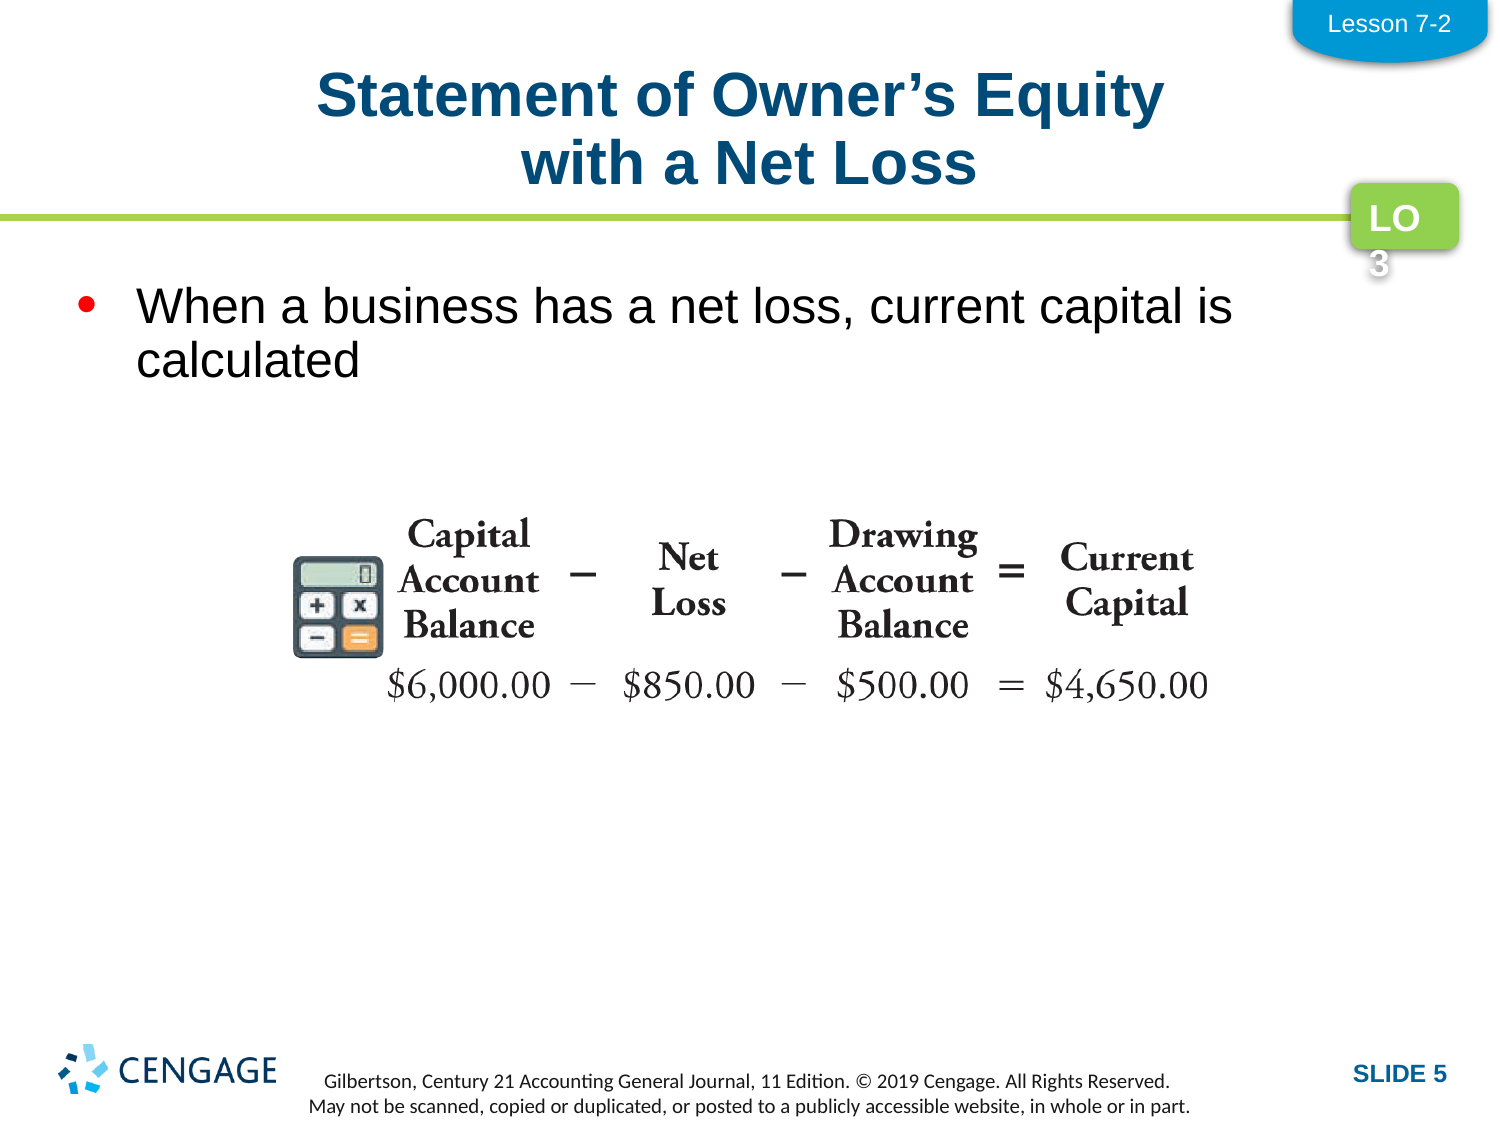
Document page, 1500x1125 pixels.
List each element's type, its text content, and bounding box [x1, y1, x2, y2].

picture [58, 1044, 276, 1094]
text_box [1292, 0, 1488, 63]
picture [293, 516, 1207, 703]
title Statement of Owner’s Equity with a Net Loss [81, 62, 1419, 173]
text_box Lesson 7-2 [1312, 0, 1467, 45]
text_box [74, 262, 1425, 1005]
text_box SLIDE 5 [1162, 1049, 1463, 1095]
text_box LO3 [1350, 183, 1460, 250]
